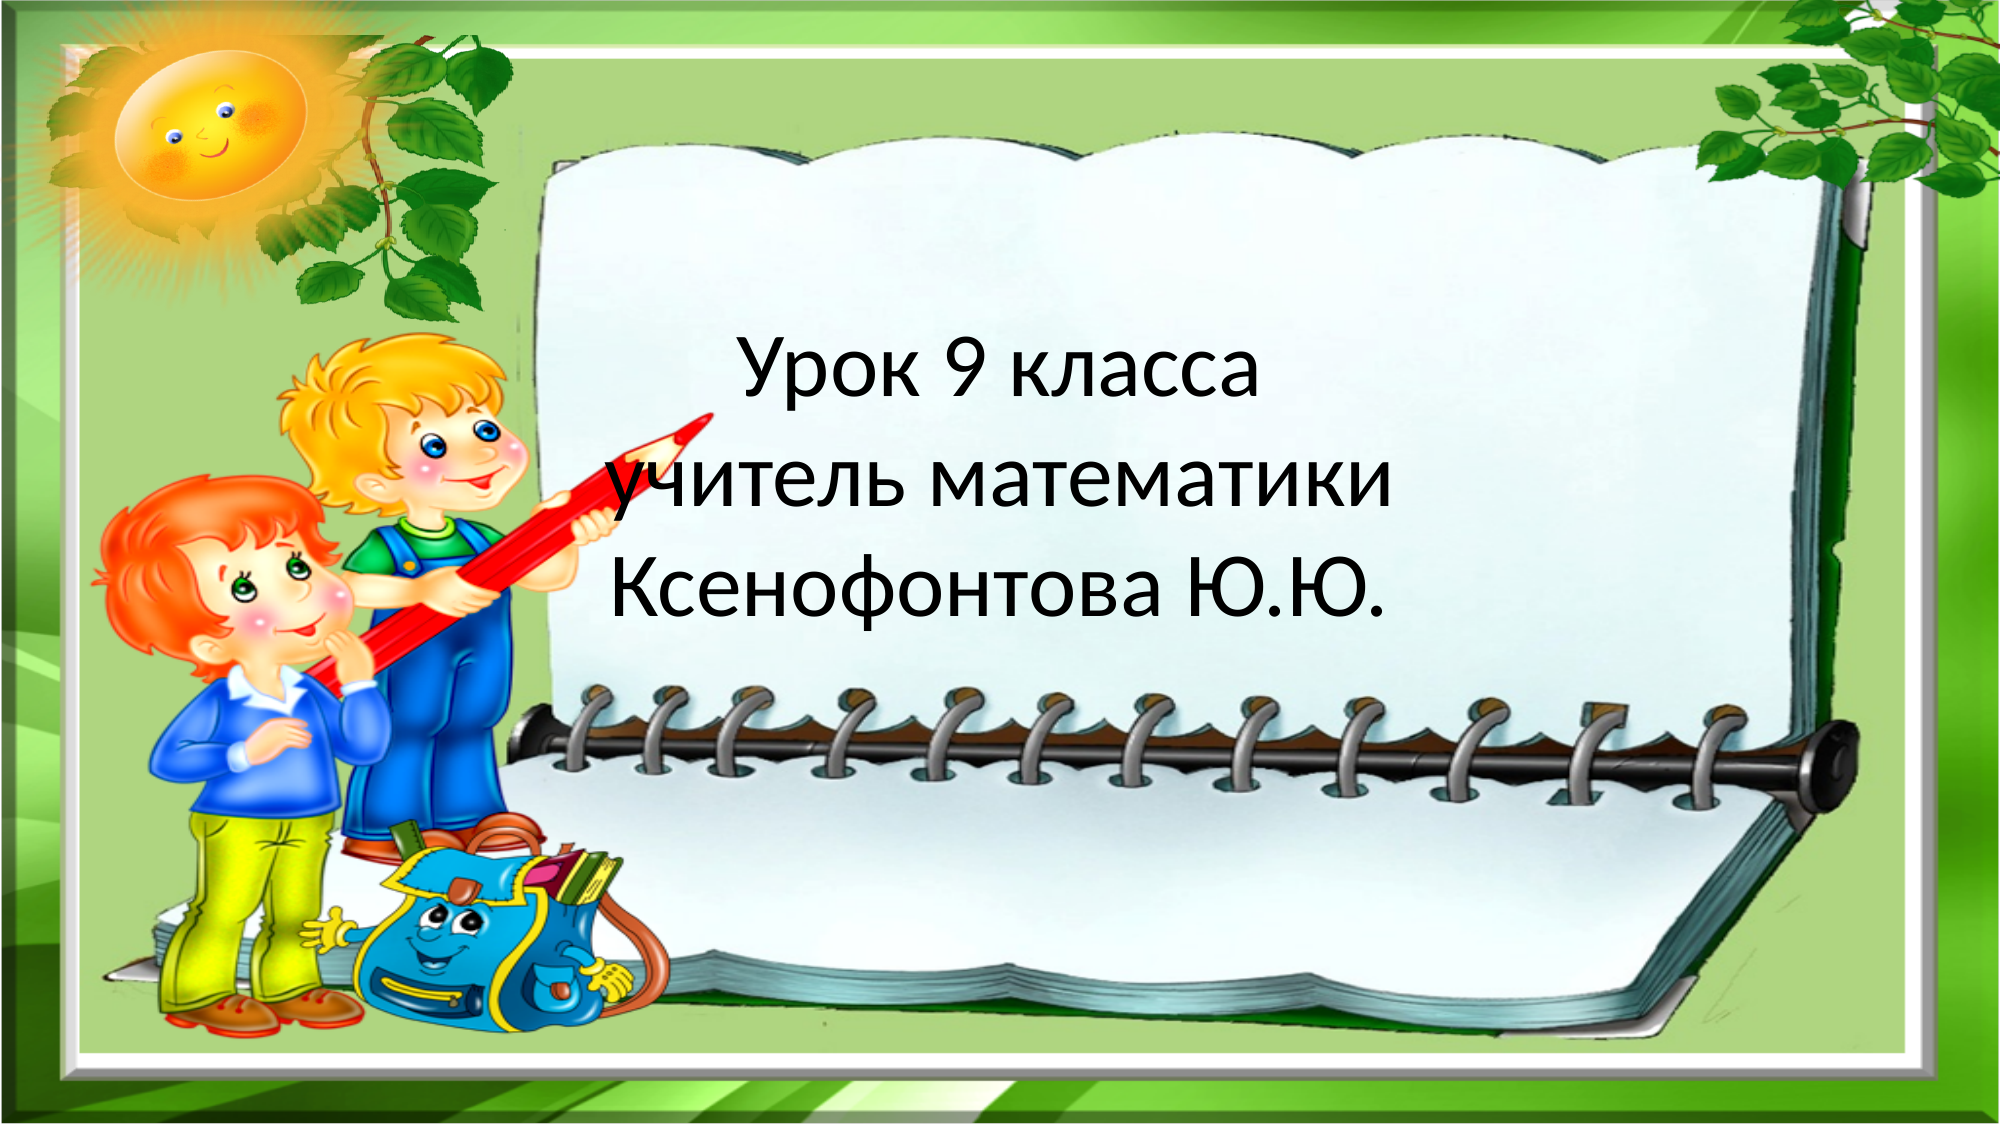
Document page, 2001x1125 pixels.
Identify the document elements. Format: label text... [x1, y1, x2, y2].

title Урок 9 класса учитель математики Ксенофонтова Ю.Ю. [150, 349, 1850, 591]
picture [0, 0, 2001, 1125]
